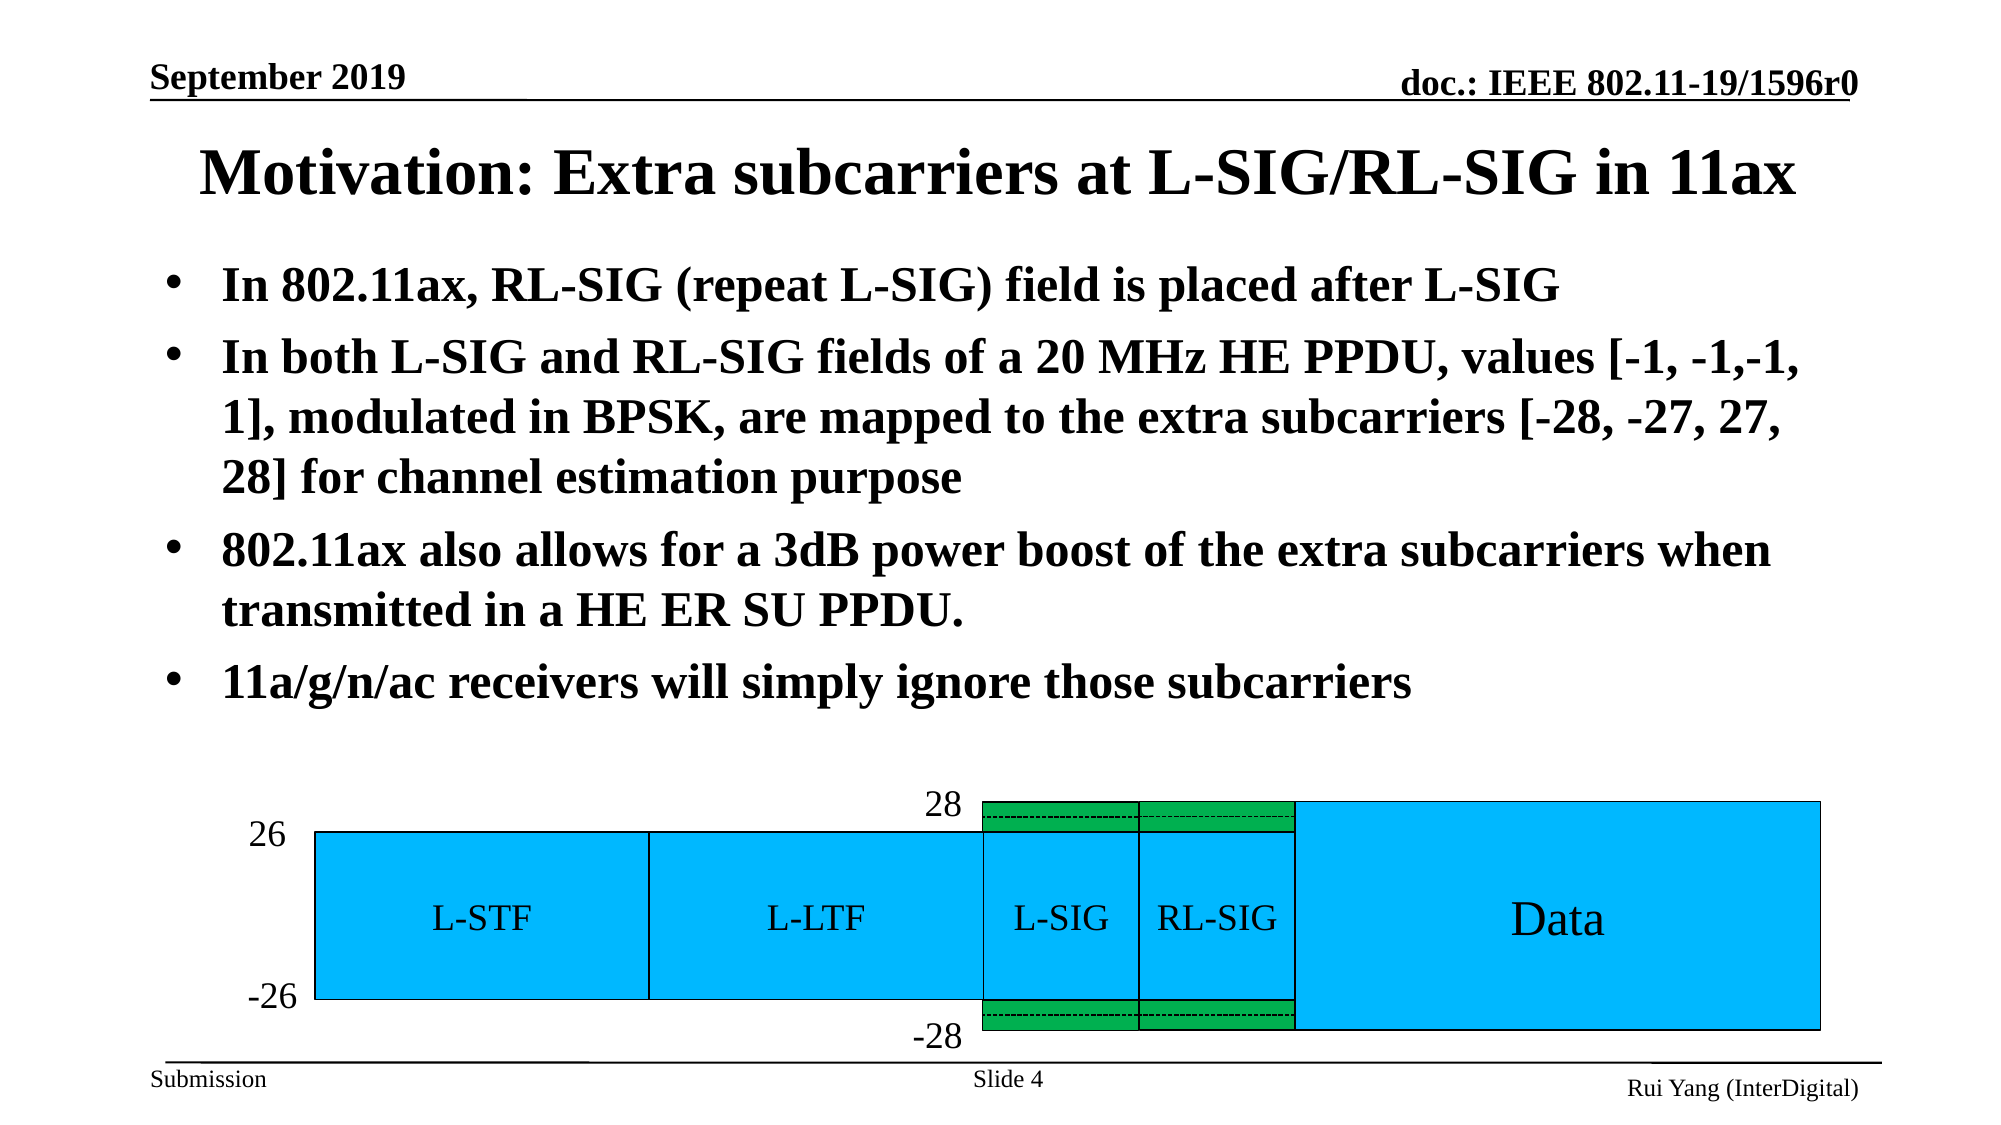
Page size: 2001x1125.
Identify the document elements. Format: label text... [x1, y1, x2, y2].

text_box [982, 824, 1139, 830]
title Motivation: Extra subcarriers at L-SIG/RL-SIG in 11ax [149, 112, 1850, 224]
text_box [1139, 821, 1295, 831]
text_box [1139, 801, 1295, 816]
text_box [982, 801, 1139, 816]
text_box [314, 831, 1296, 1000]
text_box 26 [234, 801, 315, 862]
text_box 28 [909, 771, 991, 830]
text_box Data [1295, 801, 1821, 1030]
text_box [982, 1021, 1139, 1031]
text_box -26 [232, 964, 313, 1024]
text_box [1139, 1019, 1295, 1030]
list In 802.11ax, RL-SIG (repeat L-SIG) field is placed after L-SIG In both L-SIG and RL-SIG fields of a 20 MHz HE PPDU, values [-1, -1,-1, 1], modulated in BPSK, are mapped to the extra subcarriers [-28, -27, 27, 28] for channel estimation purpose 802.11ax also allows for a 3dB power boost of the extra subcarriers when transmitted in a HE ER SU PPDU. 11a/g/n/ac receivers will simply ignore those subcarriers [149, 243, 1850, 1000]
slide_number Slide 4 [950, 1061, 1067, 1123]
text_box [982, 1008, 1139, 1014]
text_box -28 [897, 1008, 979, 1064]
text_box [1139, 1007, 1295, 1014]
